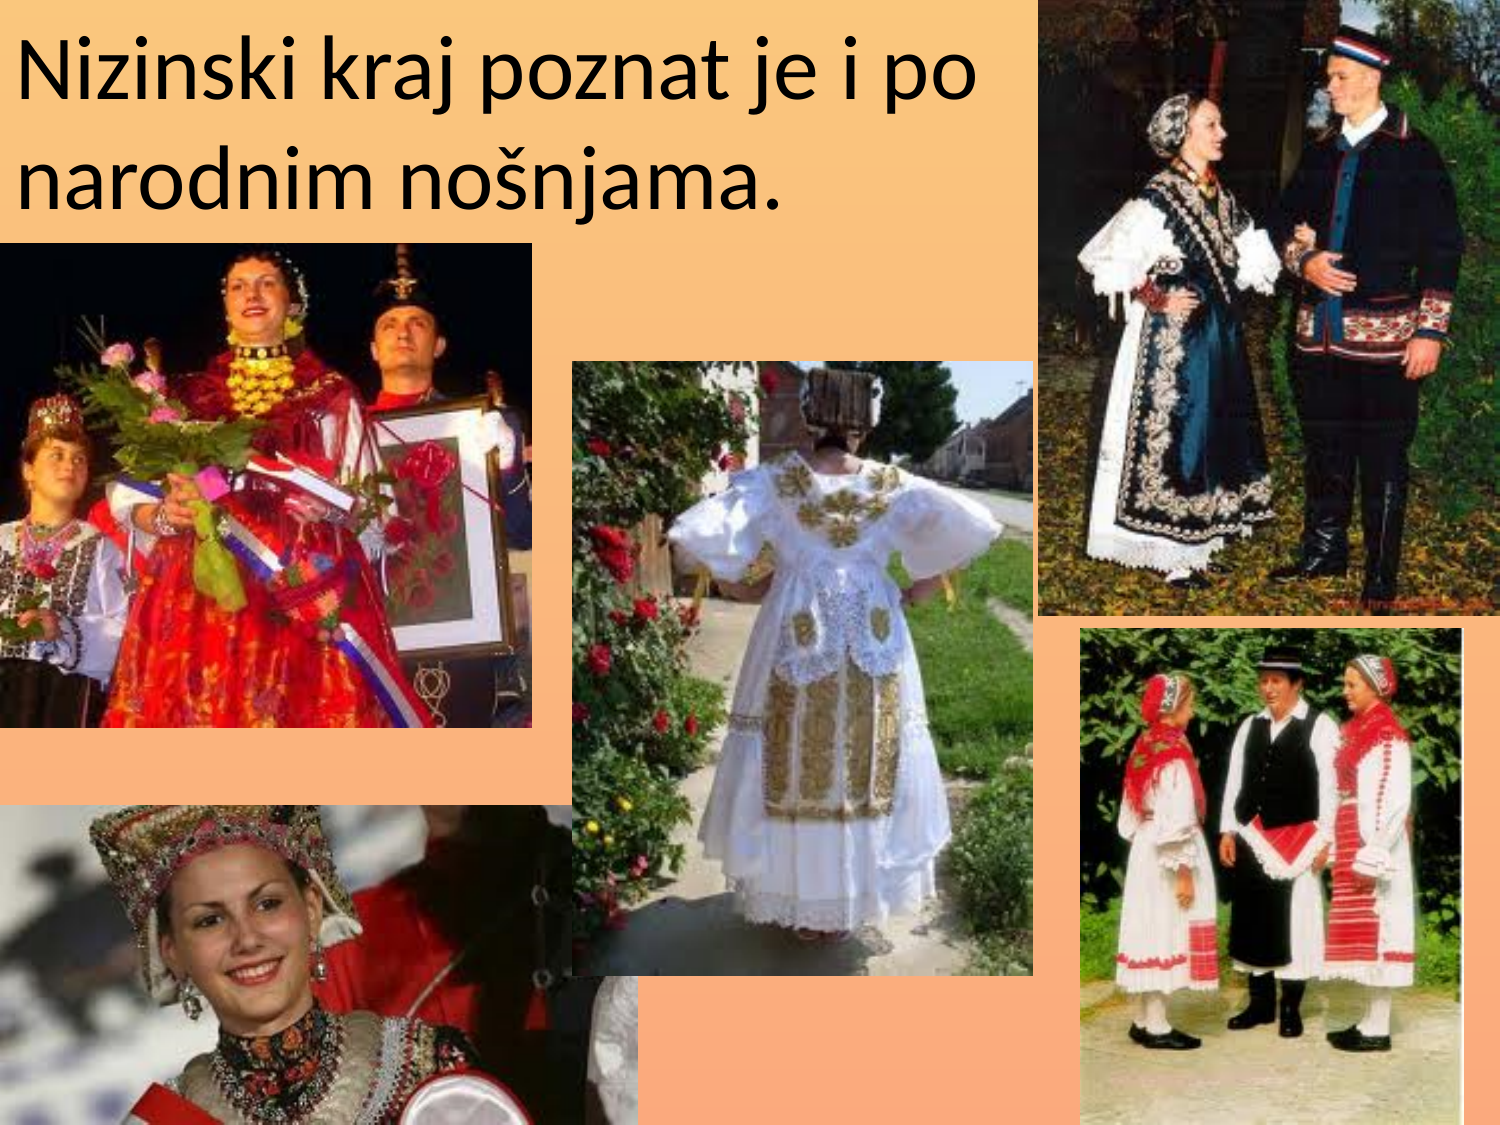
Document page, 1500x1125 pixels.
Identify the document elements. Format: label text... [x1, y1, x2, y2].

picture [1038, 0, 1500, 617]
picture [0, 361, 1033, 1125]
picture [1080, 628, 1465, 1125]
picture [0, 243, 532, 729]
title Nizinski kraj poznat je i po narodnim nošnjama. [0, 0, 1022, 237]
